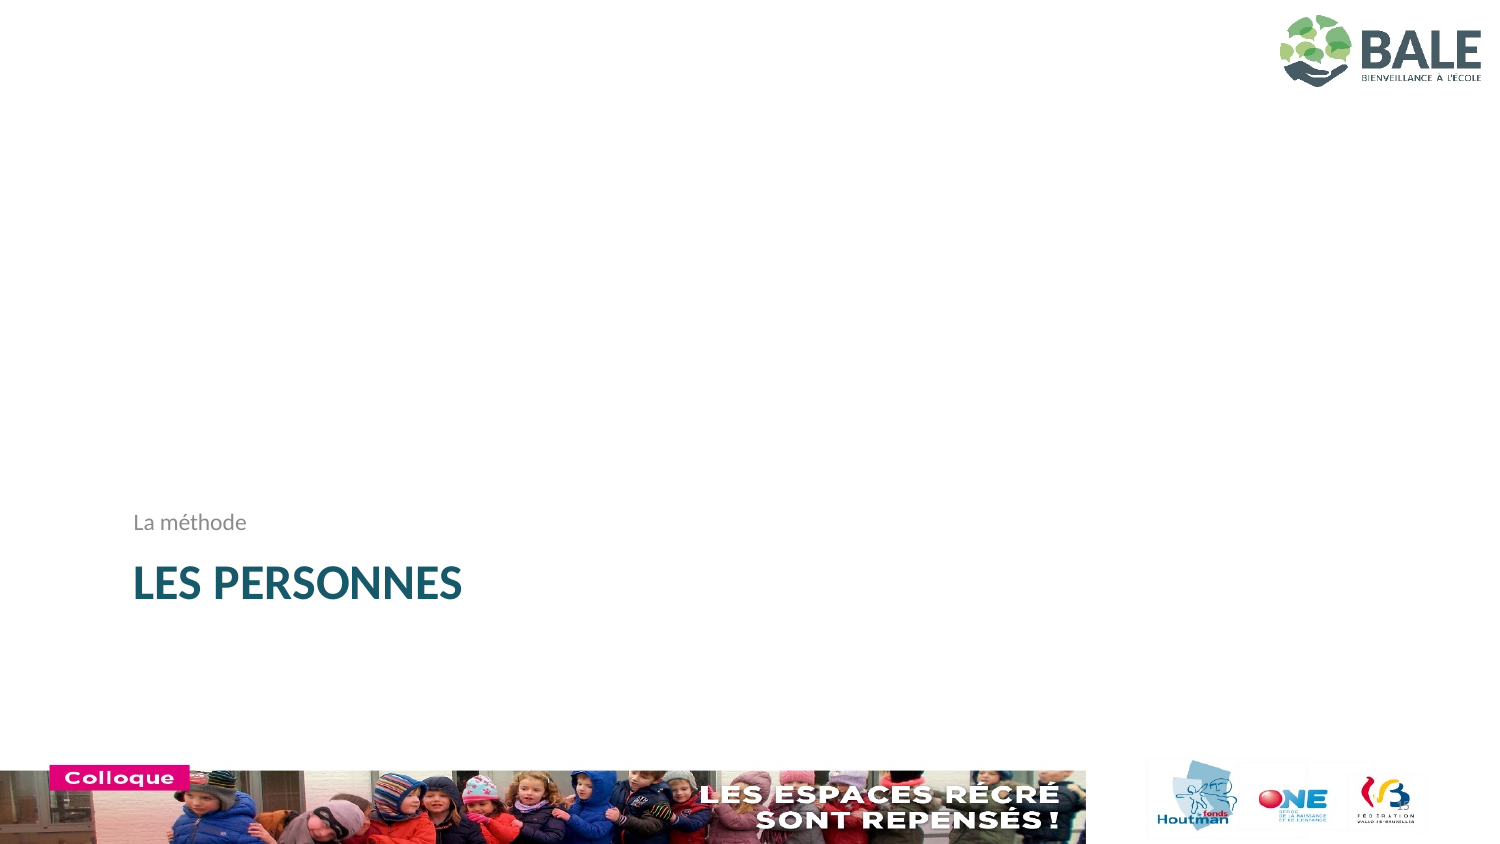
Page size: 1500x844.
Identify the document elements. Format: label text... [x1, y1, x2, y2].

picture [0, 750, 1500, 844]
slide_number 15 [1074, 782, 1425, 827]
picture [1280, 15, 1481, 87]
list La méthode [118, 357, 1394, 543]
title Les personnes [118, 543, 1394, 710]
